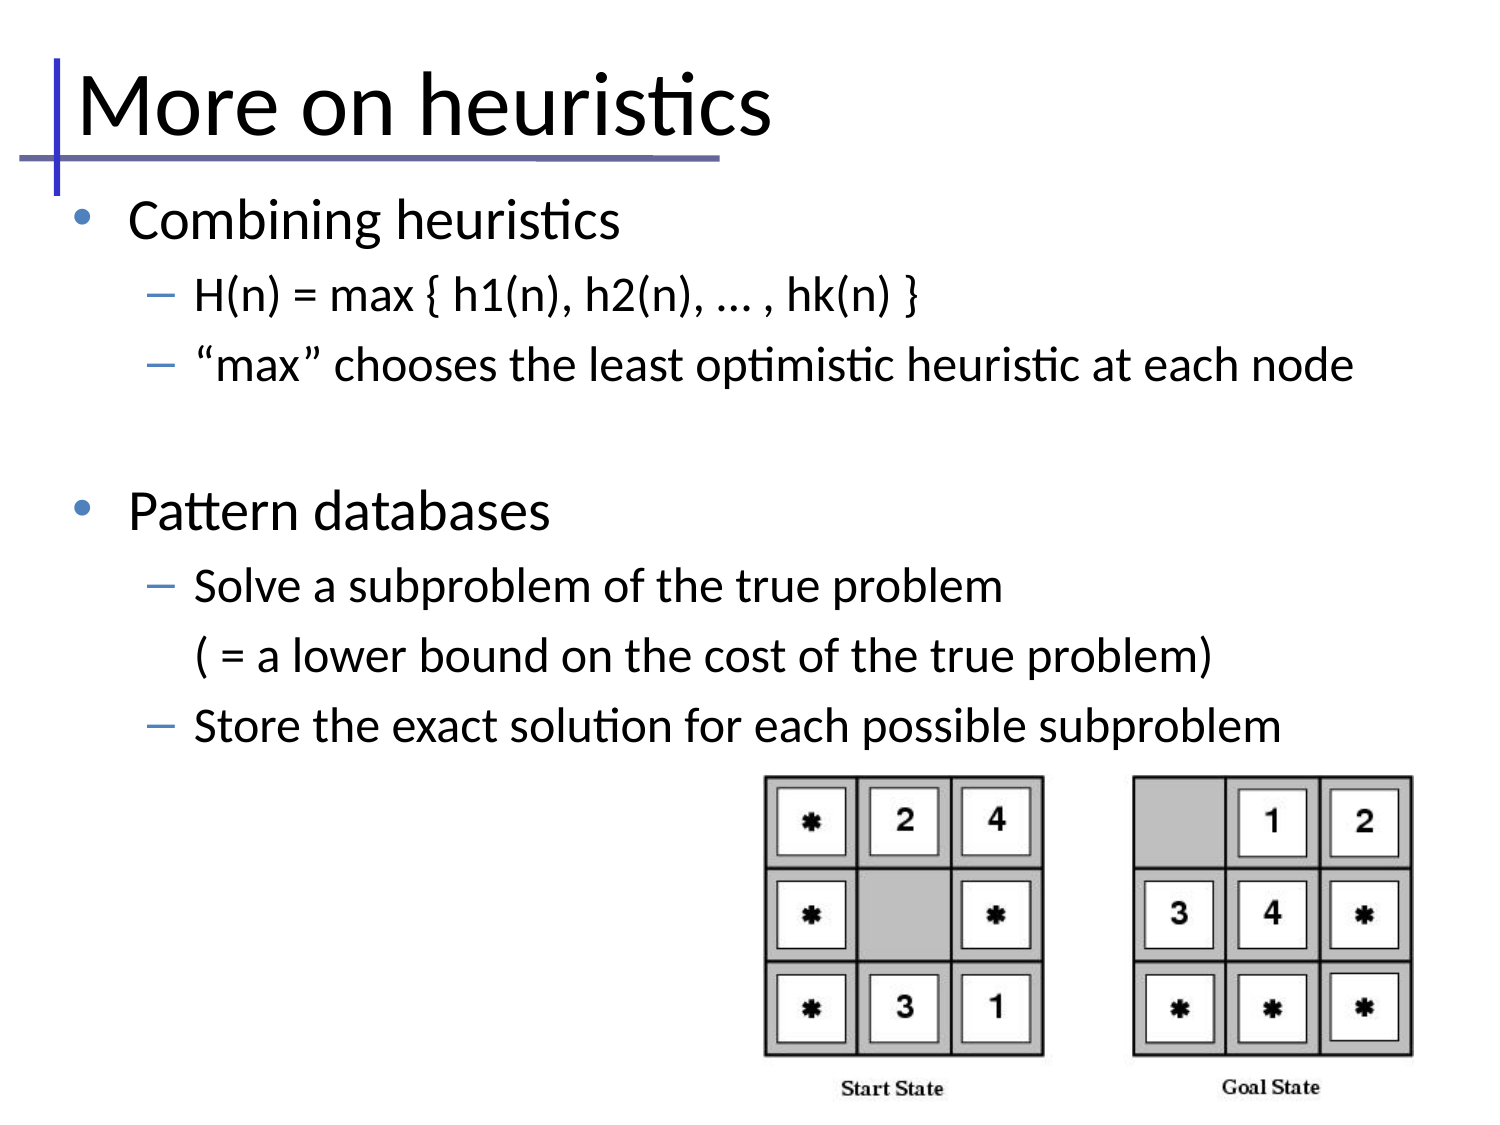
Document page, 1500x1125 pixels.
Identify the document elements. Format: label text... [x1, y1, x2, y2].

picture [762, 774, 1414, 1106]
title More on heuristics [61, 14, 1399, 173]
list Combining heuristics H(n) = max { h1(n), h2(n), … , hk(n) } “max” chooses the least optimistic heuristic at each node Pattern databases Solve a subproblem of the true problem ( = a lower bound on the cost of the true problem) Store the exact solution for each possible subproblem [57, 173, 1482, 1049]
